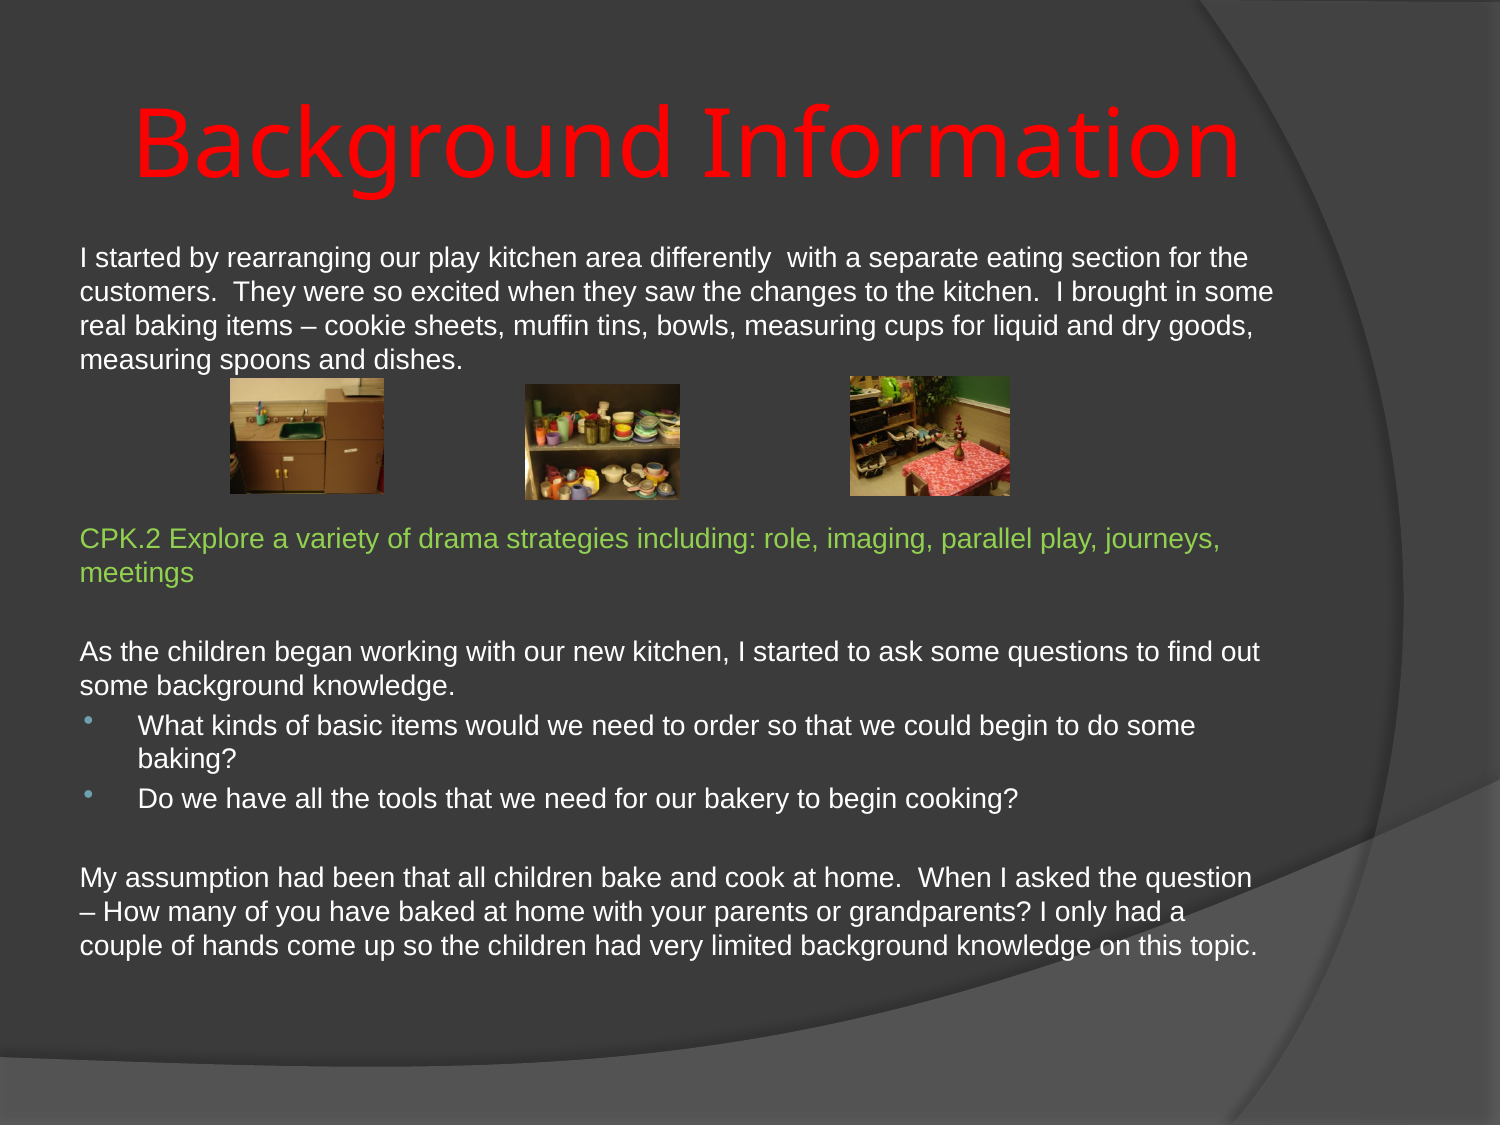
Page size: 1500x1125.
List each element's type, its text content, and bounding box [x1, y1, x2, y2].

title Background Information [75, 45, 1300, 233]
picture [850, 375, 1010, 496]
picture [525, 384, 680, 500]
list I started by rearranging our play kitchen area differently with a separate eating section for the customers. They were so excited when they saw the changes to the kitchen. I brought in some real baking items – cookie sheets, muffin tins, bowls, measuring cups for liquid and dry goods, measuring spoons and dishes. CPK.2 Explore a variety of drama strategies including: role, imaging, parallel play, journeys, meetings As the children began working with our new kitchen, I started to ask some questions to find out some background knowledge. What kinds of basic items would we need to order so that we could begin to do some baking? Do we have all the tools that we need for our bakery to begin cooking? My assumption had been that all children bake and cook at home. When I asked the question – How many of you have baked at home with your parents or grandparents? I only had a couple of hands come up so the children had very limited background knowledge on this topic. [64, 196, 1290, 1005]
picture [229, 377, 384, 494]
